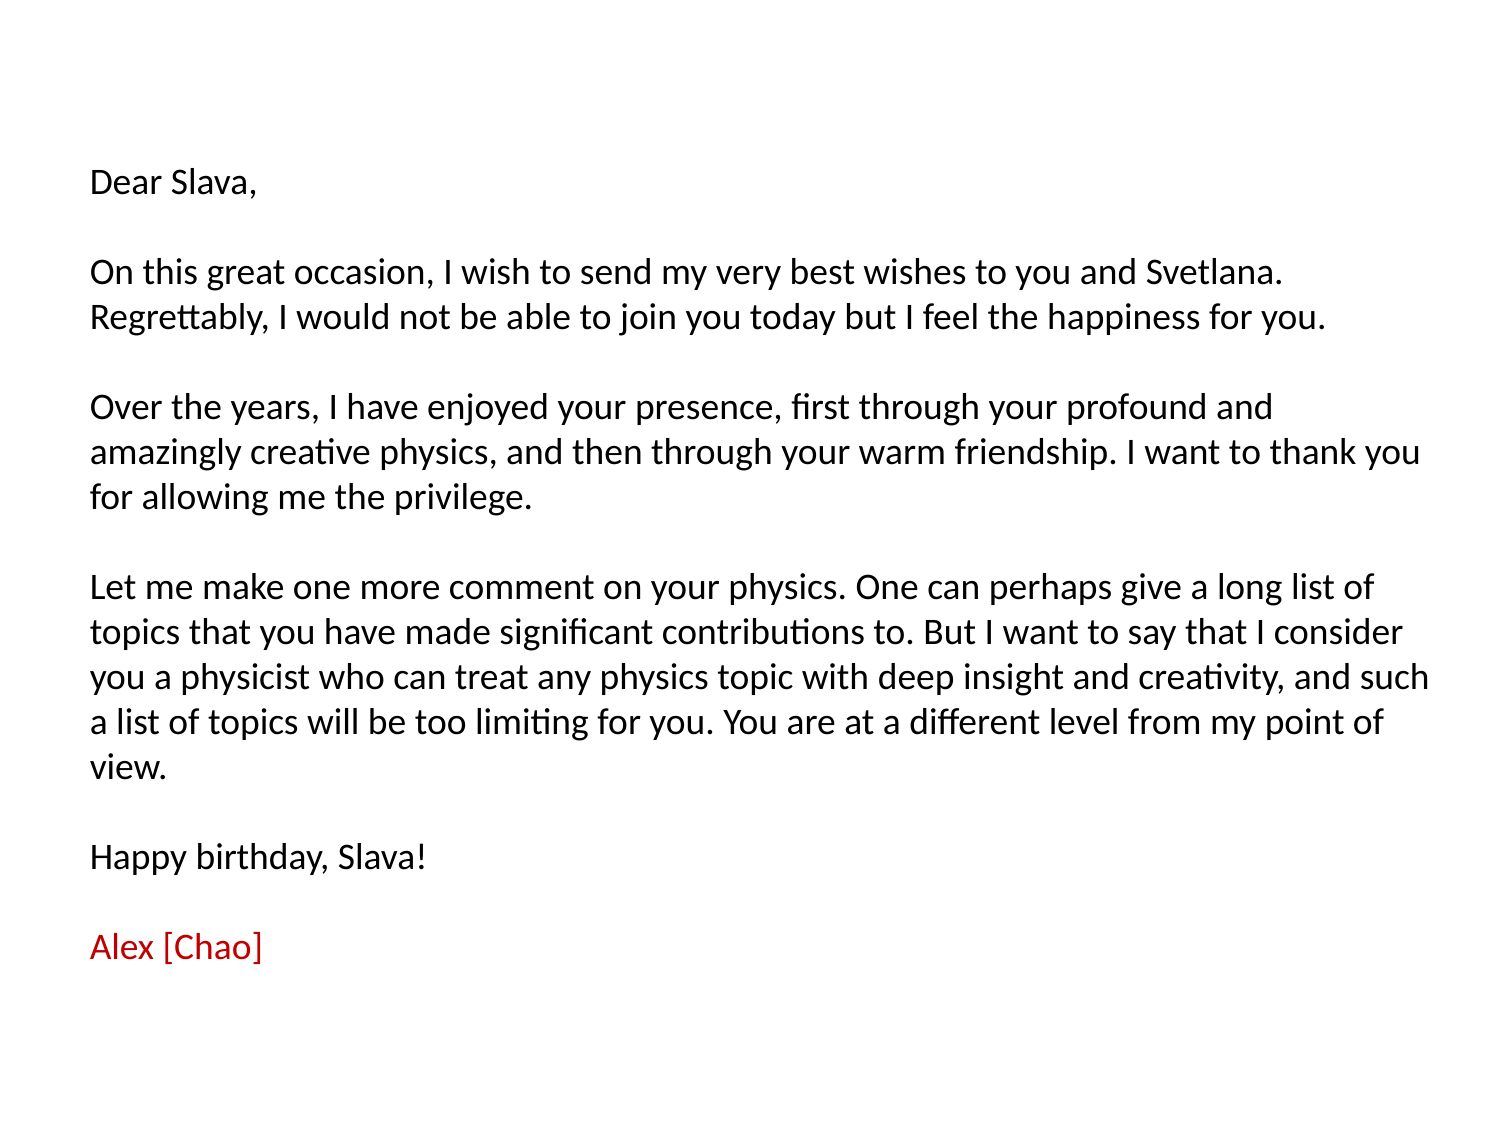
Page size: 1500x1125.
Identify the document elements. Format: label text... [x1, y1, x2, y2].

text_box Dear Slava, On this great occasion, I wish to send my very best wishes to you and Svetlana. Regrettably, I would not be able to join you today but I feel the happiness for you. Over the years, I have enjoyed your presence, first through your profound and amazingly creative physics, and then through your warm friendship. I want to thank you for allowing me the privilege. Let me make one more comment on your physics. One can perhaps give a long list of topics that you have made significant contributions to. But I want to say that I consider you a physicist who can treat any physics topic with deep insight and creativity, and such a list of topics will be too limiting for you. You are at a different level from my point of view. Happy birthday, Slava! Alex [Chao] [75, 149, 1450, 975]
